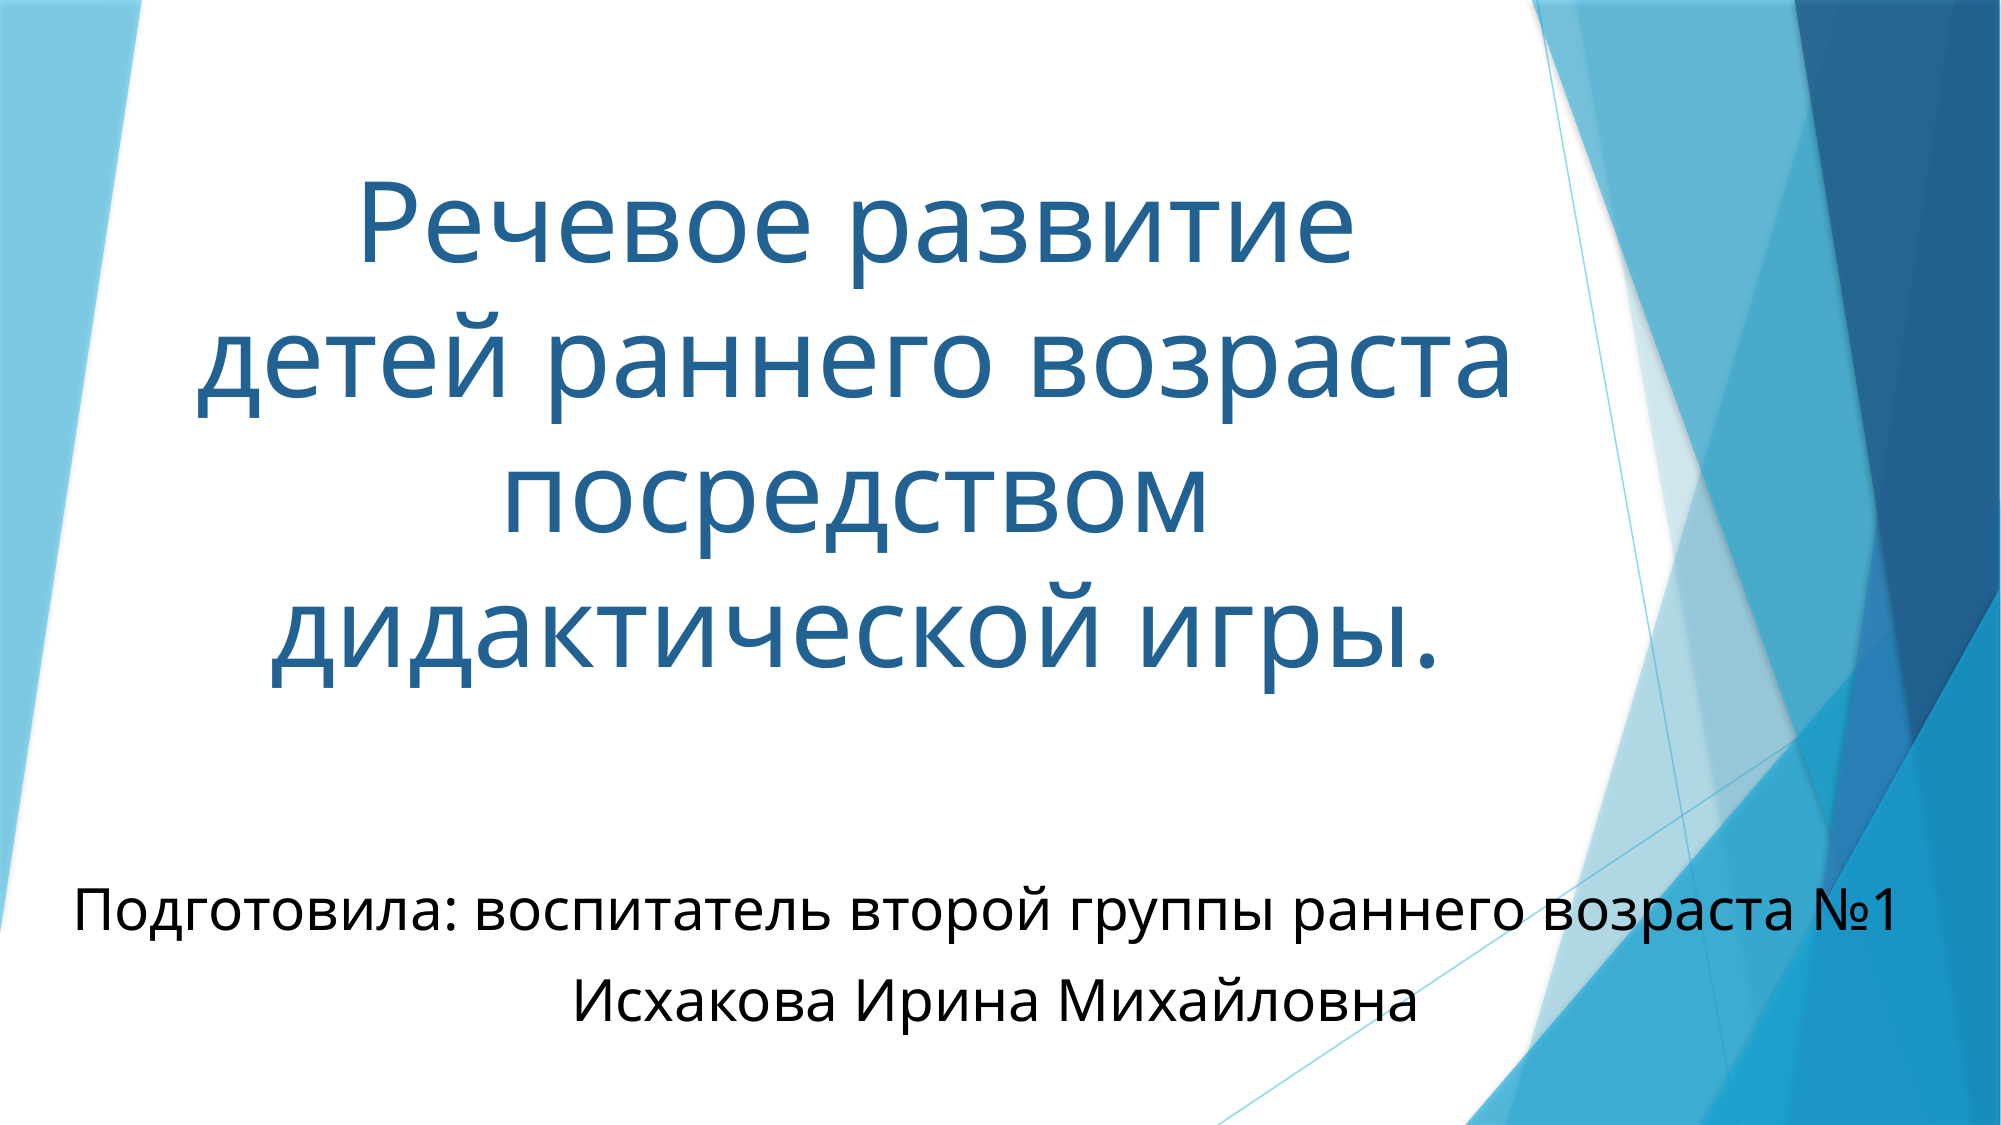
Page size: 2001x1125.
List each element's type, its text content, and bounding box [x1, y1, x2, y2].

title Речевое развитие детей раннего возраста посредством дидактической игры. [174, 28, 1539, 698]
subtitle Подготовила: воспитатель второй группы раннего возраста №1 Исхакова Ирина Михайловна [48, 864, 1944, 1094]
